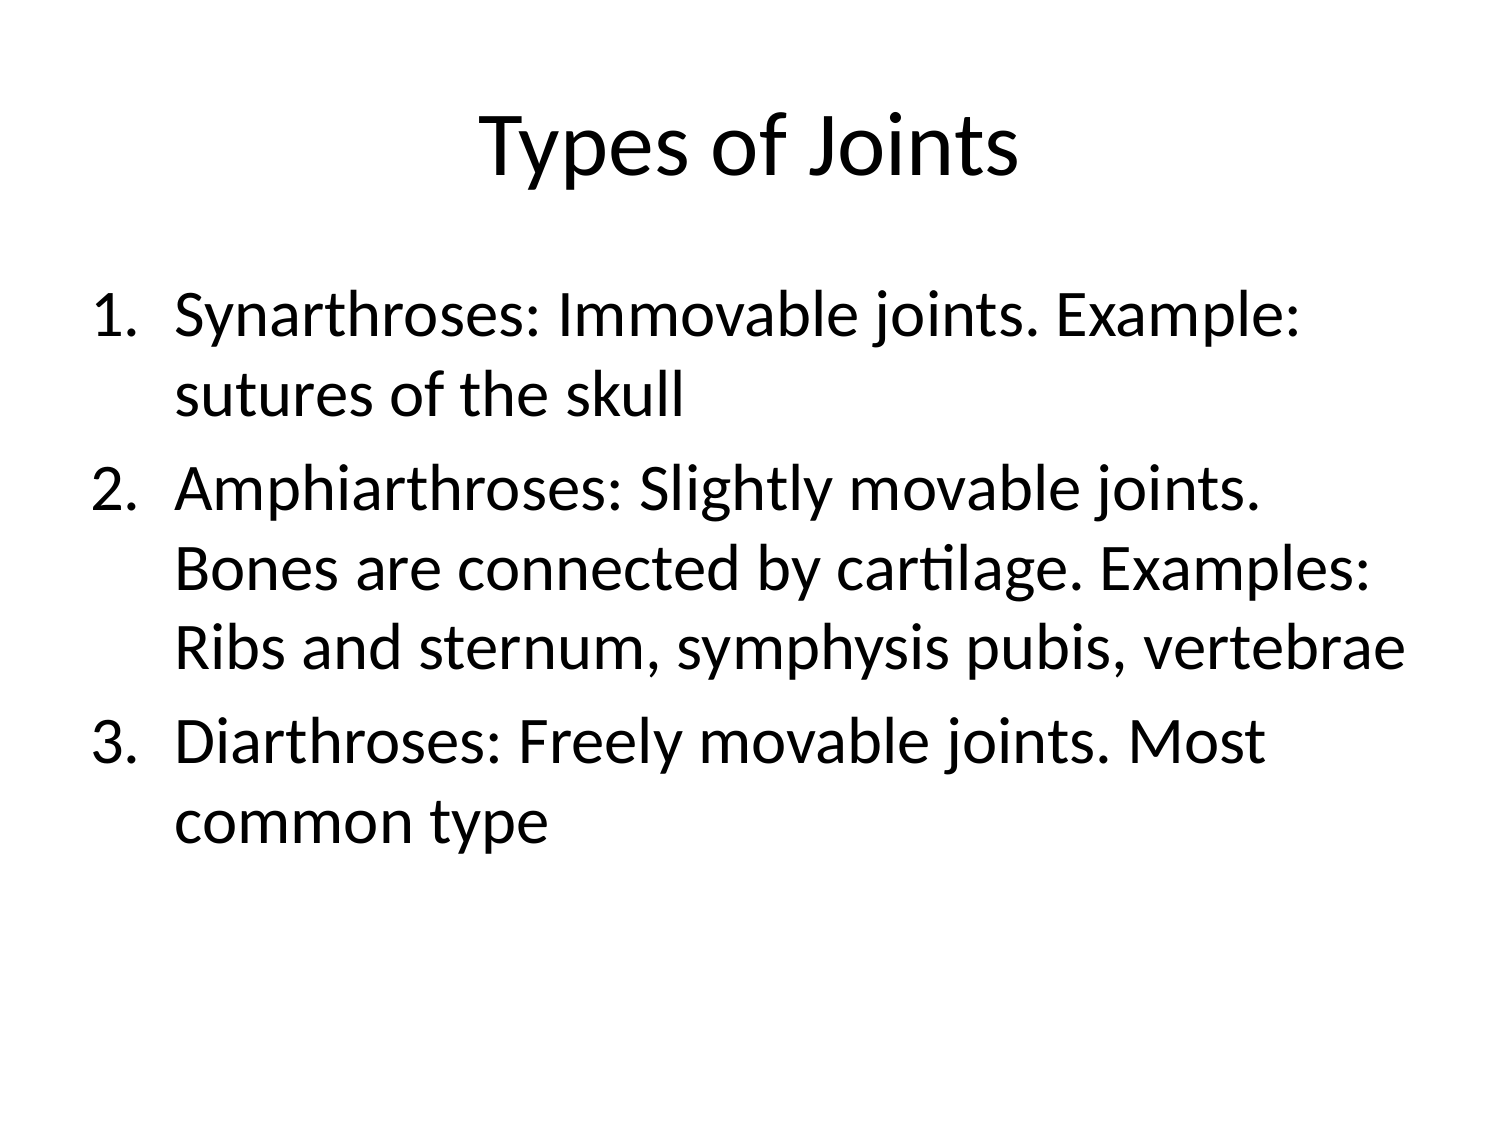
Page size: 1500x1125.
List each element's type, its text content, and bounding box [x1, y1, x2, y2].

list Synarthroses: Immovable joints. Example: sutures of the skull Amphiarthroses: Slightly movable joints. Bones are connected by cartilage. Examples: Ribs and sternum, symphysis pubis, vertebrae Diarthroses: Freely movable joints. Most common type [75, 262, 1425, 1005]
title Types of Joints [75, 45, 1425, 233]
